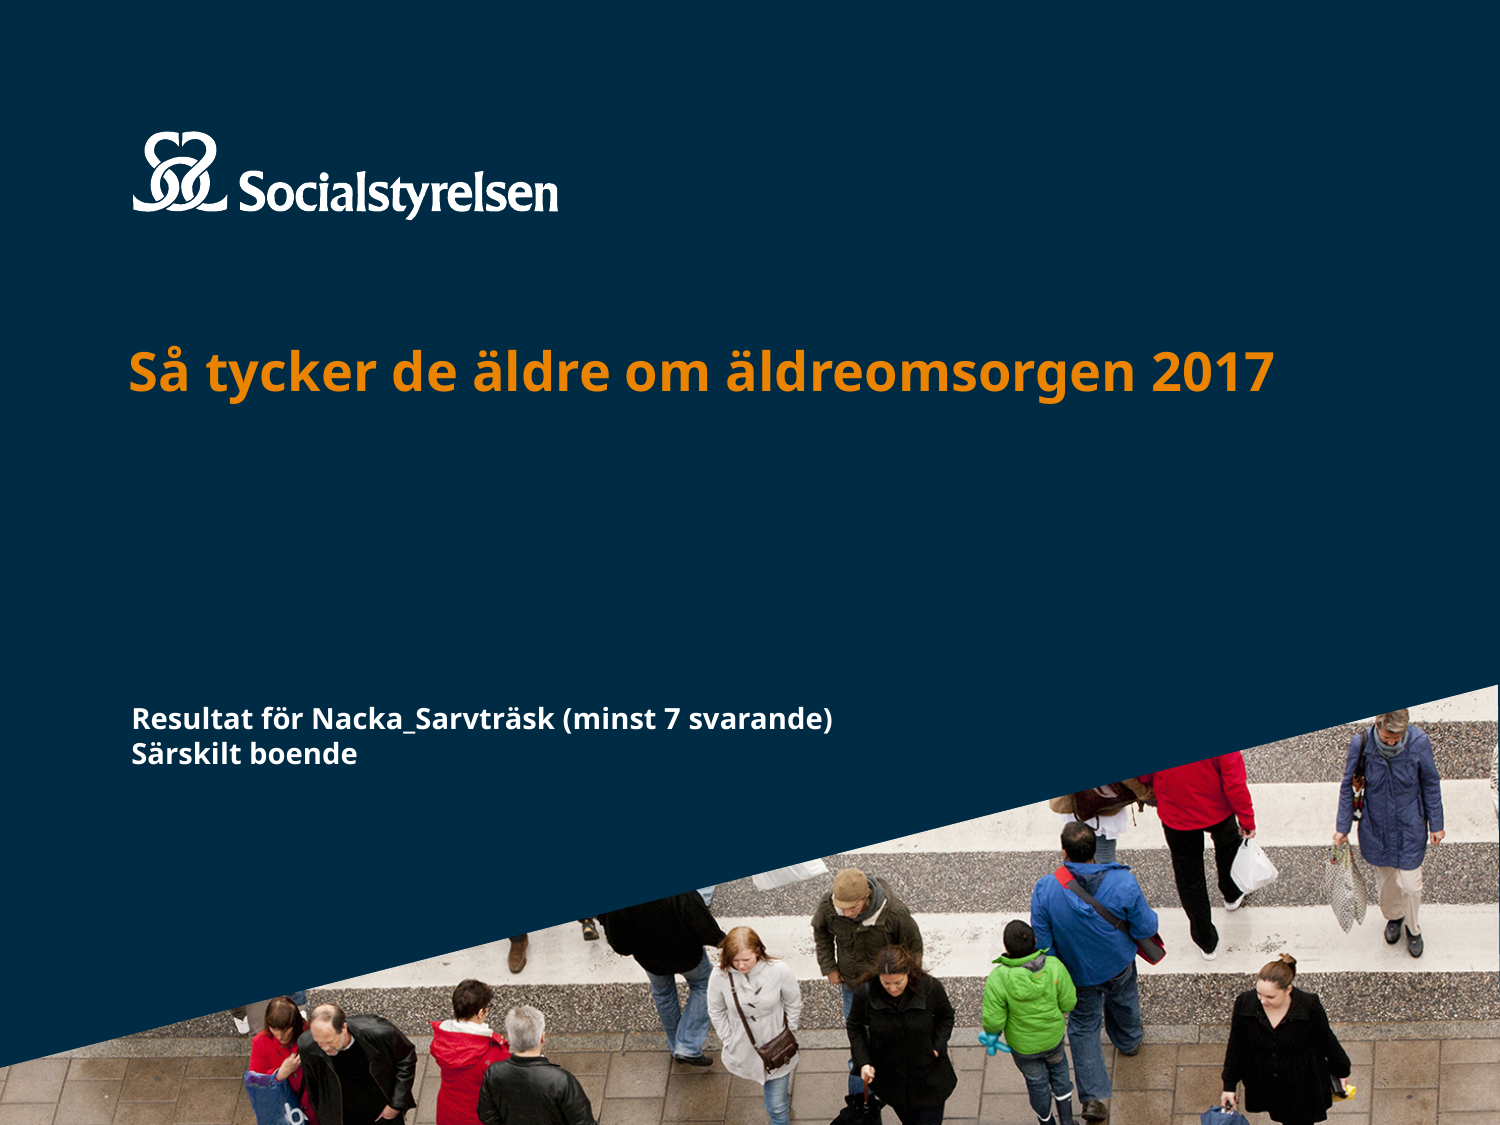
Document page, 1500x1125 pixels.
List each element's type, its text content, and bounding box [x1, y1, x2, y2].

picture [0, 684, 1500, 1125]
title Så tycker de äldre om äldreomsorgen 2017 [128, 337, 1404, 519]
